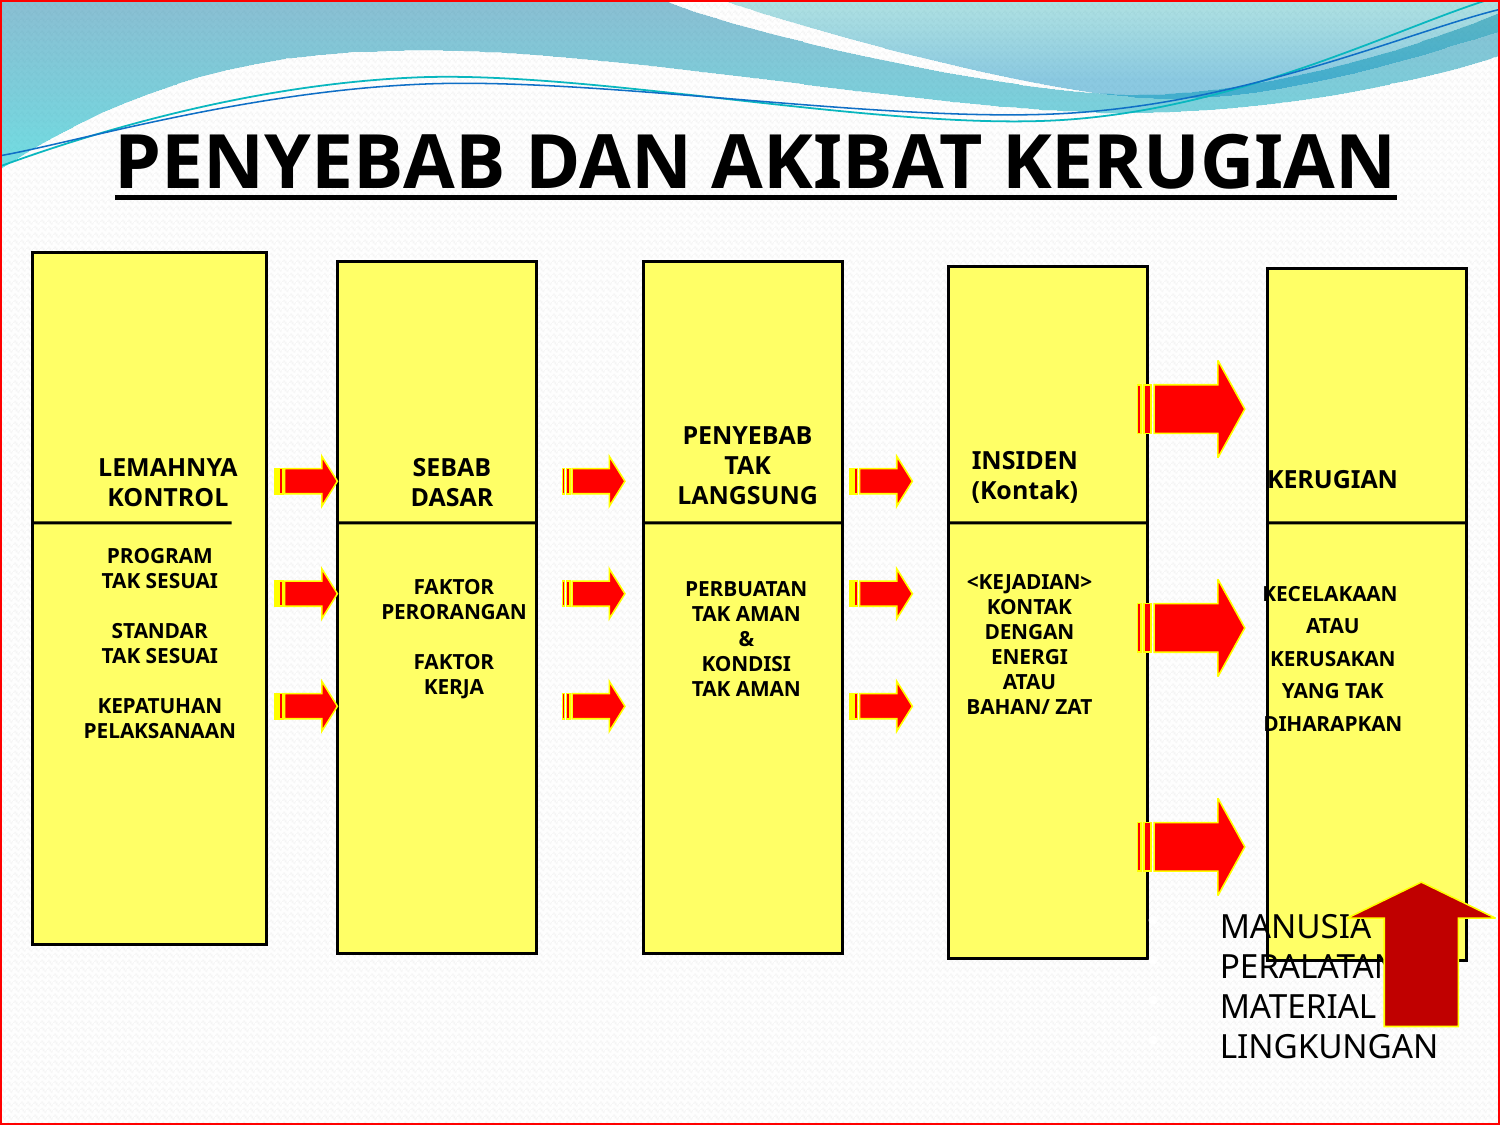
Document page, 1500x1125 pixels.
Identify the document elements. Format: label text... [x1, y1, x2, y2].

text_box [1473, 907, 1496, 919]
title Studi pada Perajin Logam (Husaini, 2000) [1467, 255, 1472, 897]
title Studi pada Perajin Logam (Husaini, 2000) [25, 253, 1132, 972]
text_box MANUSIA PERALATAN MATERIAL LINGKUNGAN [1132, 957, 1473, 1073]
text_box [1137, 360, 1246, 896]
text_box [842, 457, 919, 745]
text_box [1130, 361, 1252, 907]
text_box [562, 455, 626, 732]
text_box [1384, 973, 1459, 1027]
text_box [267, 457, 344, 745]
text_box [849, 455, 913, 732]
text_box [555, 457, 632, 745]
text_box PENYEBAB DAN AKIBAT KERUGIAN [87, 106, 1425, 212]
text_box [1459, 919, 1472, 972]
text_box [274, 455, 338, 732]
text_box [32, 252, 1467, 961]
text_box [0, 0, 1500, 1125]
